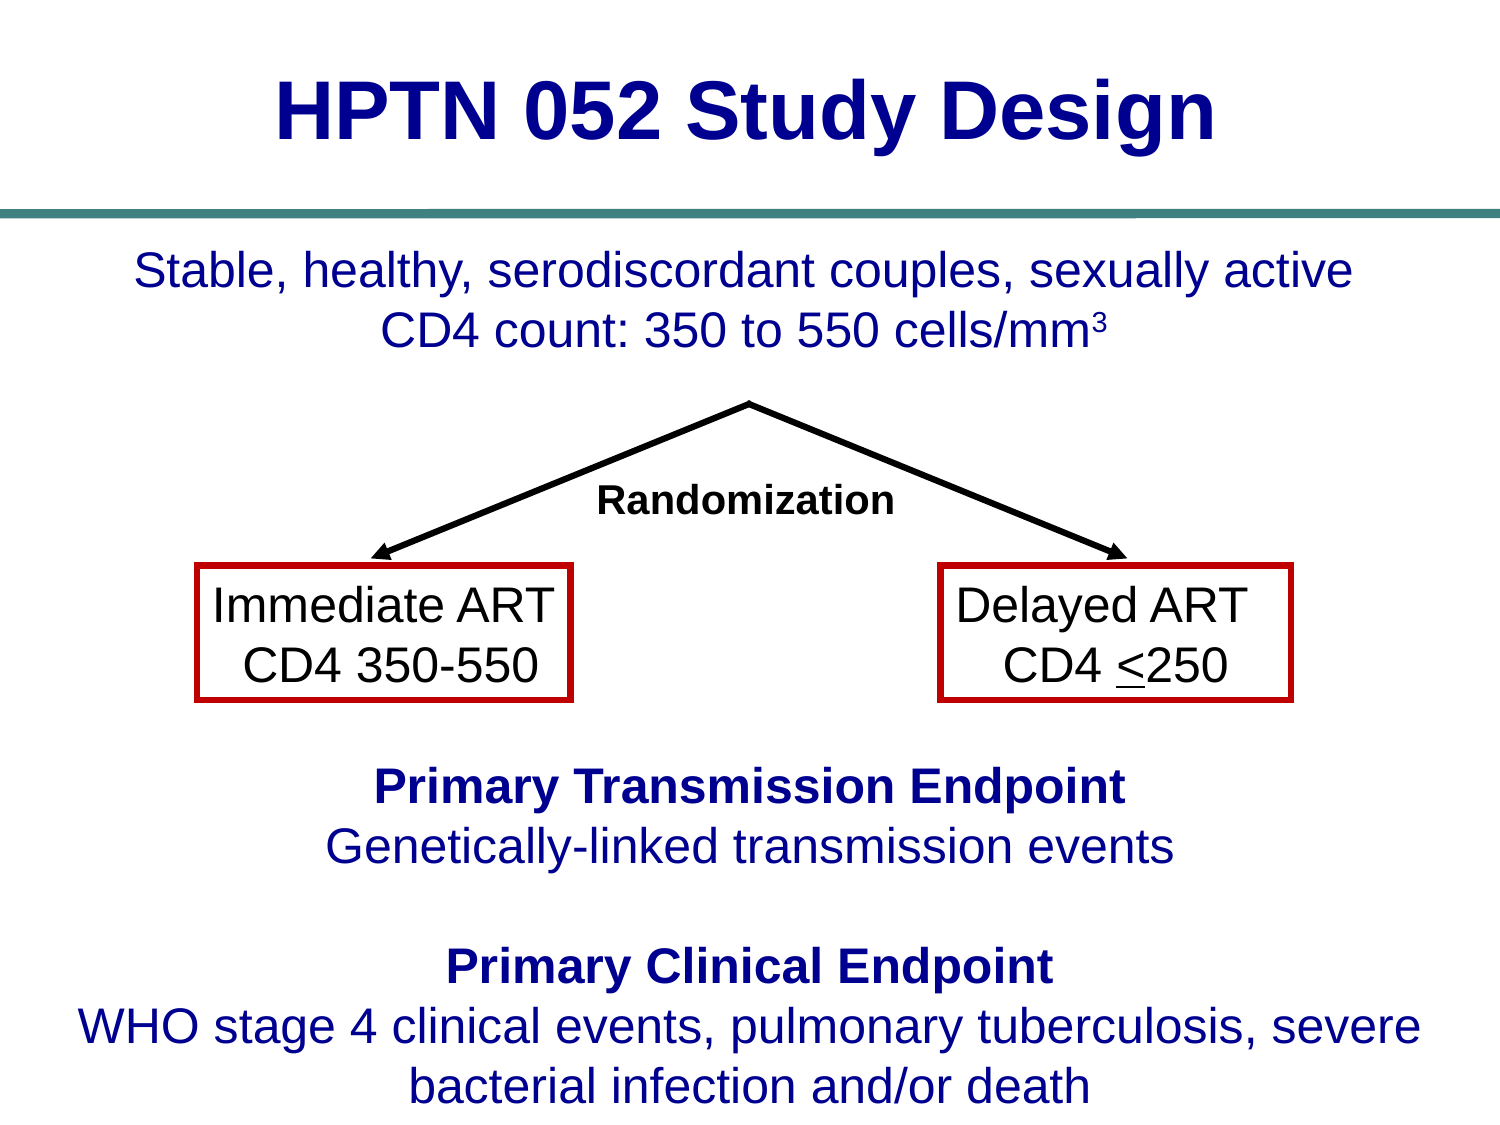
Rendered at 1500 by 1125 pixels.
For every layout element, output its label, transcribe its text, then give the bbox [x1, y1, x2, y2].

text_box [194, 402, 1293, 703]
text_box Stable, healthy, serodiscordant couples, sexually active CD4 count: 350 to 550 cells/mm3 [112, 230, 1376, 365]
text_box Primary Transmission Endpoint Genetically-linked transmission events Primary Clinical Endpoint WHO stage 4 clinical events, pulmonary tuberculosis, severe bacterial infection and/or death [41, 746, 1459, 1121]
text_box HPTN 052 Study Design [0, 0, 1496, 212]
